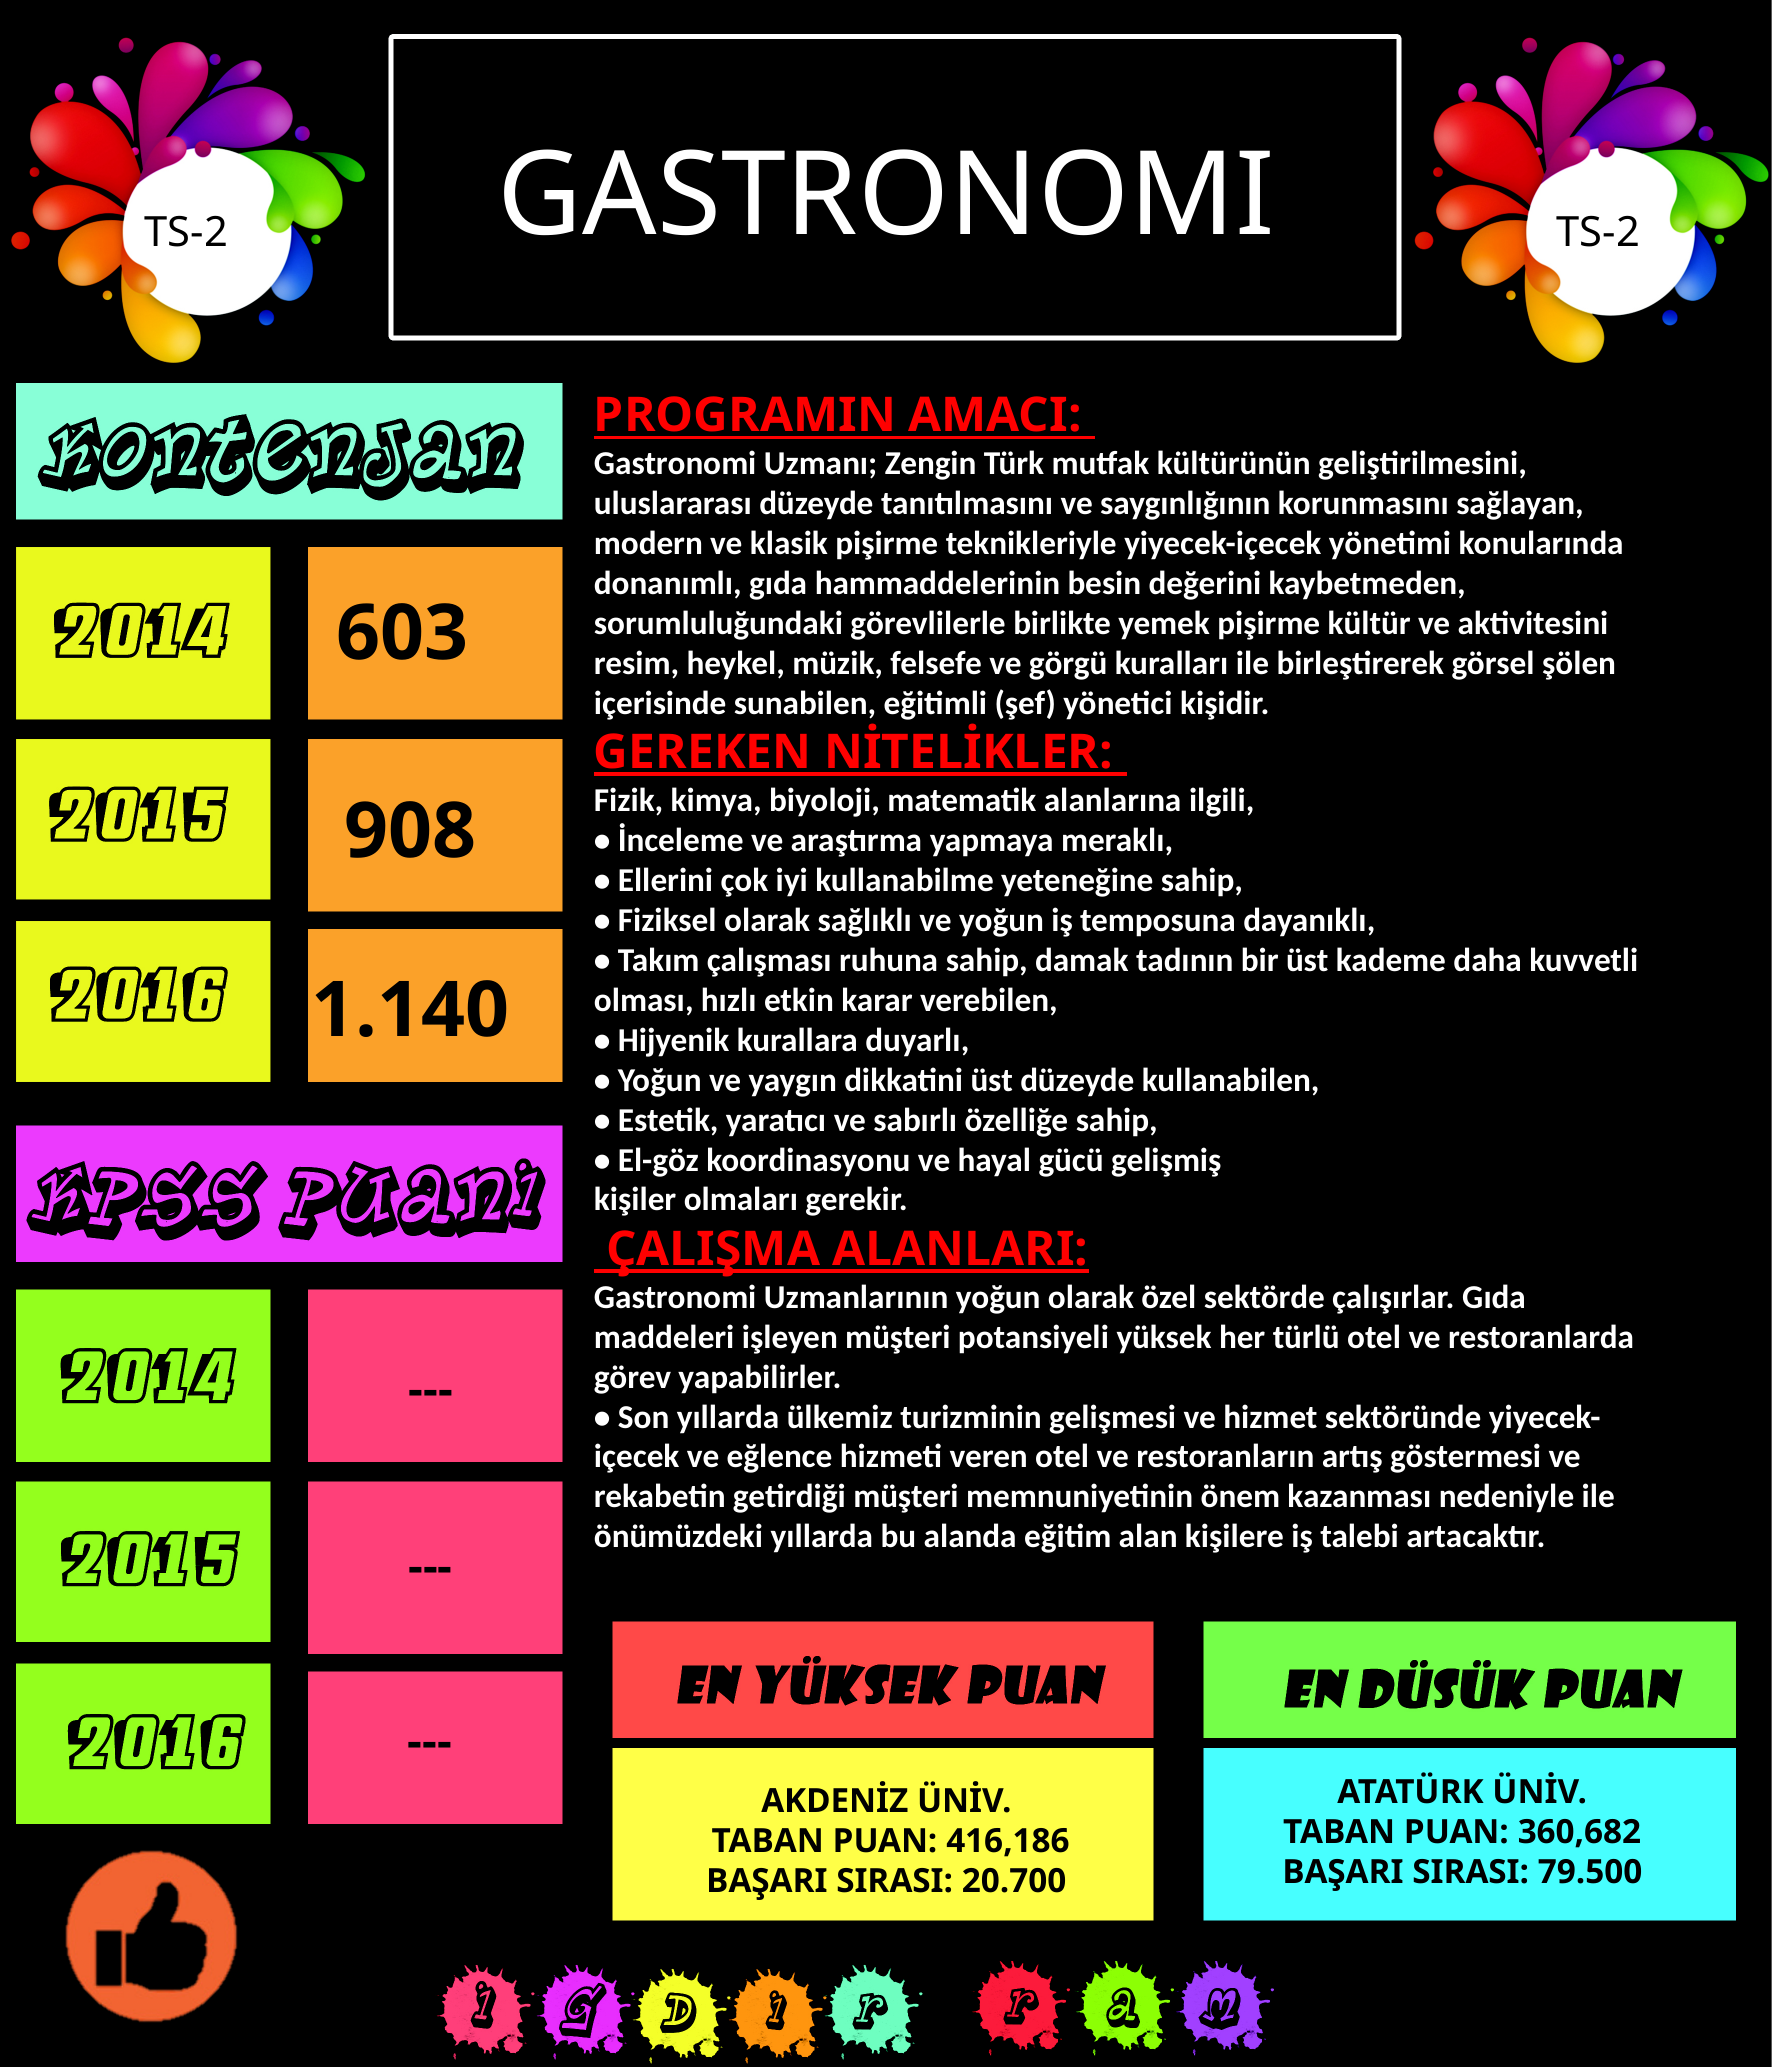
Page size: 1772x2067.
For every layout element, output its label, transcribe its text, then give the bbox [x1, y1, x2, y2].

text_box AKDENİZ ÜNİV. TABAN PUAN: 416,186 BAŞARI SIRASI: 20.700 [579, 1771, 1194, 1907]
text_box 603 [321, 574, 484, 683]
picture [0, 0, 1772, 2067]
text_box 1.140 [296, 952, 525, 1060]
text_box 908 [329, 772, 492, 881]
text_box PROGRAMIN AMACI: Gastronomi Uzmanı; Zengin Türk mutfak kültürünün geliştirilmesini, uluslararası düzeyde tanıtılmasını ve saygınlığının korunmasını sağlayan, modern ve klasik pişirme teknikleriyle yiyecek-içecek yönetimi konularında donanımlı, gıda hammaddelerinin besin değerini kaybetmeden, sorumluluğundaki görevlilerle birlikte yemek pişirme kültür ve aktivitesini resim, heykel, müzik, felsefe ve görgü kuralları ile birleştirerek görsel şölen içerisinde sunabilen, eğitimli (şef) yönetici kişidir. GEREKEN NİTELİKLER: Fizik, kimya, biyoloji, matematik alanlarına ilgili, • İnceleme ve araştırma yapmaya meraklı, • Ellerini çok iyi kullanabilme yeteneğine sahip, • Fiziksel olarak sağlıklı ve yoğun iş temposuna dayanıklı, • Takım çalışması ruhuna sahip, damak tadının bir üst kademe daha kuvvetli olması, hızlı etkin karar verebilen, • Hijyenik kurallara duyarlı, • Yoğun ve yaygın dikkatini üst düzeyde kullanabilen, • Estetik, yaratıcı ve sabırlı özelliğe sahip, • El-göz koordinasyonu ve hayal gücü gelişmiş kişiler olmaları gerekir. ÇALIŞMA ALANLARI: Gastronomi Uzmanlarının yoğun olarak özel sektörde çalışırlar. Gıda maddeleri işleyen müşteri potansiyeli yüksek her türlü otel ve restoranlarda görev yapabilirler. • Son yıllarda ülkemiz turizminin gelişmesi ve hizmet sektöründe yiyecek- içecek ve eğlence hizmeti veren otel ve restoranların artış göstermesi ve rekabetin getirdiği müşteri memnuniyetinin önem kazanması nedeniyle ile önümüzdeki yıllarda bu alanda eğitim alan kişilere iş talebi artacaktır. [579, 376, 1669, 1562]
text_box --- [392, 1704, 468, 1774]
text_box TS-2 [1541, 197, 1748, 313]
text_box --- [393, 1529, 468, 1600]
text_box TS-2 [129, 197, 279, 263]
text_box ATATÜRK ÜNİV. TABAN PUAN: 360,682 BAŞARI SIRASI: 79.500 [1176, 1763, 1748, 1898]
text_box --- [393, 1352, 469, 1423]
text_box GASTRONOMI [390, 110, 1383, 266]
